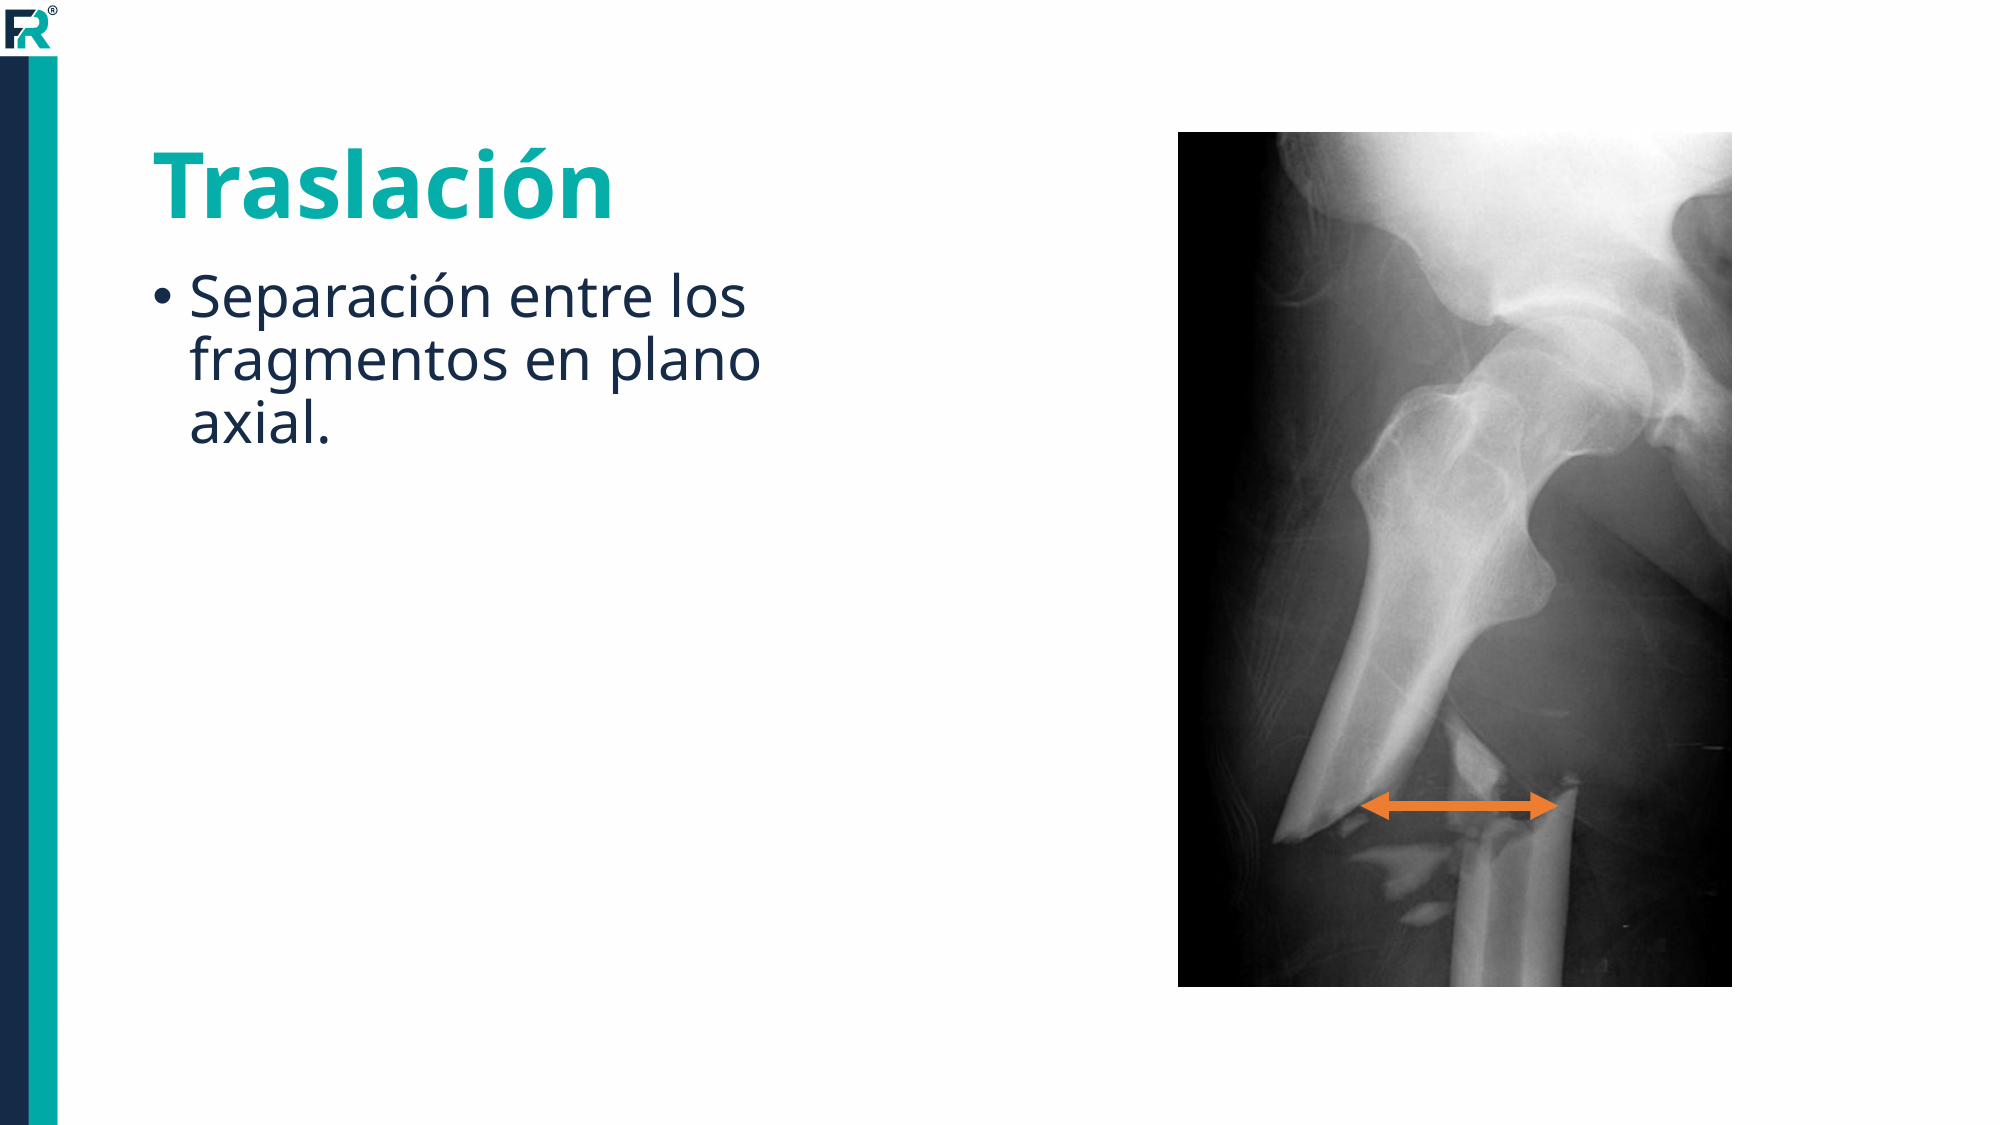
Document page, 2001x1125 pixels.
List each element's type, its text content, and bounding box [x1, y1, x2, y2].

title Traslación [137, 80, 1863, 298]
list Separación entre los fragmentos en plano axial. [137, 259, 884, 532]
picture [0, 0, 2001, 1125]
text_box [1178, 132, 1732, 982]
